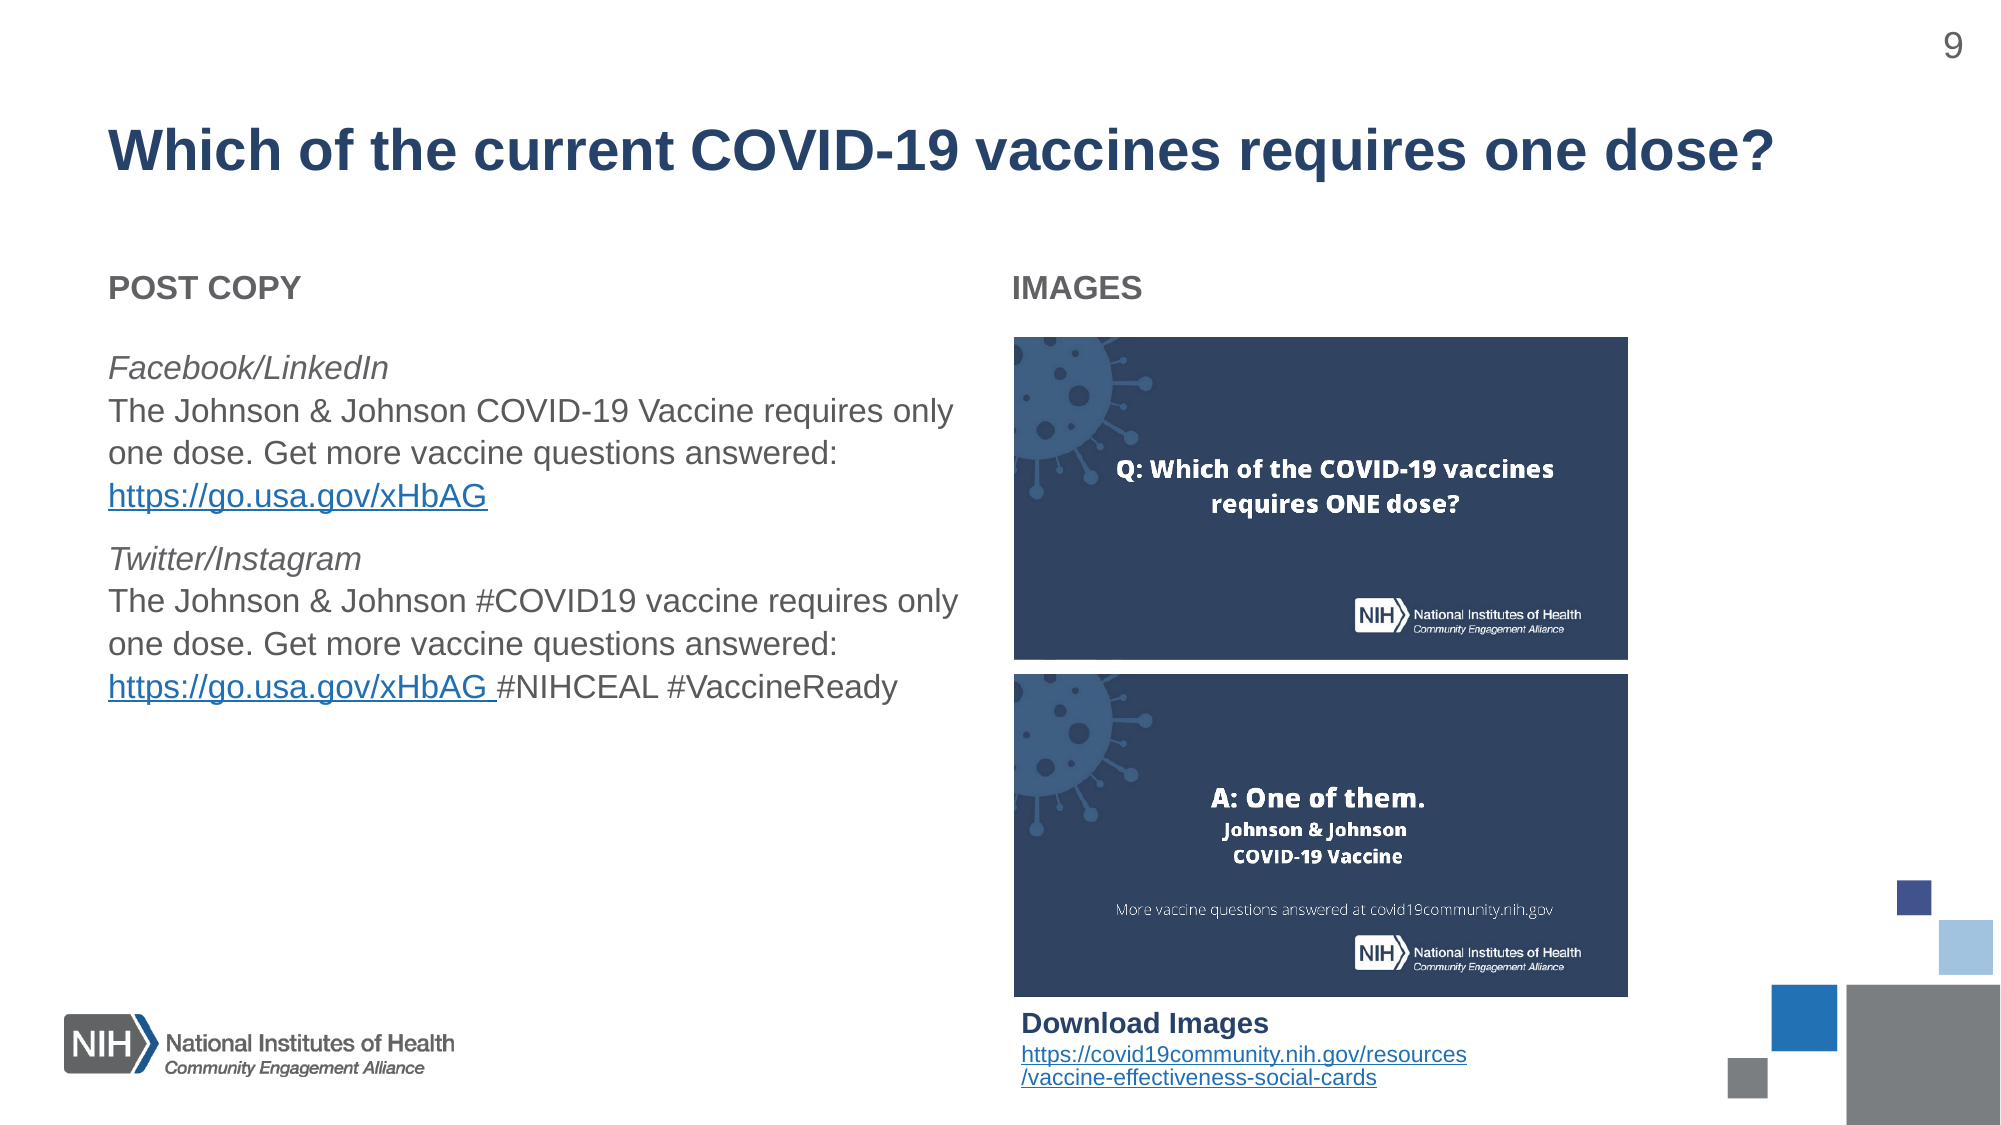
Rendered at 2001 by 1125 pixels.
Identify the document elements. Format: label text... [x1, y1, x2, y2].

text_box IMAGES [997, 258, 1480, 314]
picture [0, 0, 2001, 1125]
list POST COPY Facebook/LinkedIn The Johnson & Johnson COVID-19 Vaccine requires only one dose. Get more vaccine questions answered: https://go.usa.gov/xHbAG Twitter/Instagram The Johnson & Johnson #COVID19 vaccine requires only one dose. Get more vaccine questions answered: https://go.usa.gov/xHbAG #NIHCEAL #VaccineReady [93, 258, 1015, 1039]
title Which of the current COVID-19 vaccines requires one dose? [93, 43, 1921, 260]
text_box Download Images https://covid19community.nih.gov/resources/vaccine-effectiveness-social-cards [1006, 997, 1487, 1110]
text_box 9 [1928, 13, 1963, 74]
